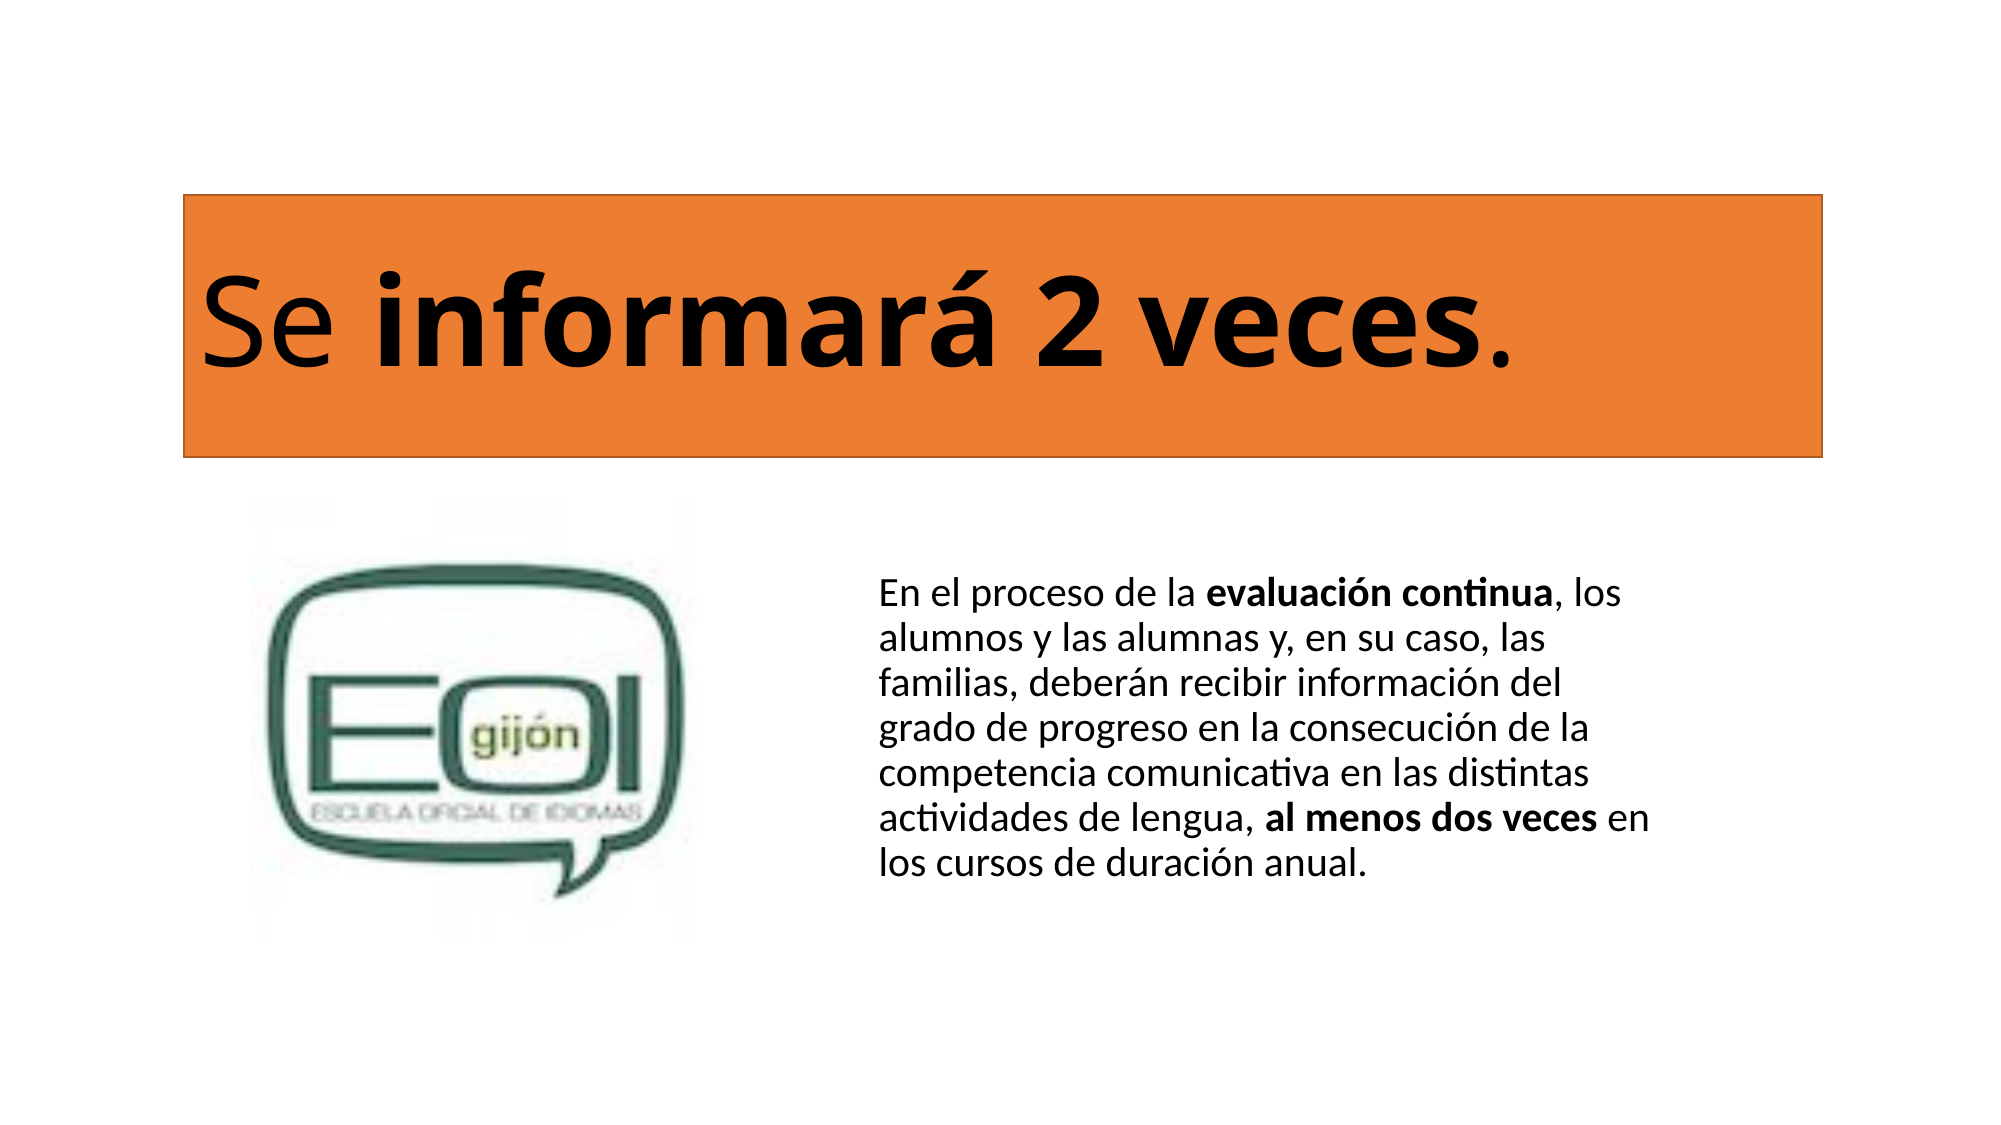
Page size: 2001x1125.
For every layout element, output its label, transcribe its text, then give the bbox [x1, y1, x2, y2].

picture [250, 495, 698, 943]
text_box Se informará 2 veces. [183, 194, 1823, 458]
text_box En el proceso de la evaluación continua, los alumnos y las alumnas y, en su caso, las familias, deberán recibir información del grado de progreso en la consecución de la competencia comunicativa en las distintas actividades de lengua, al menos dos veces en los cursos de duración anual. [863, 562, 1672, 1010]
slide_number 40 [1588, 802, 1863, 968]
